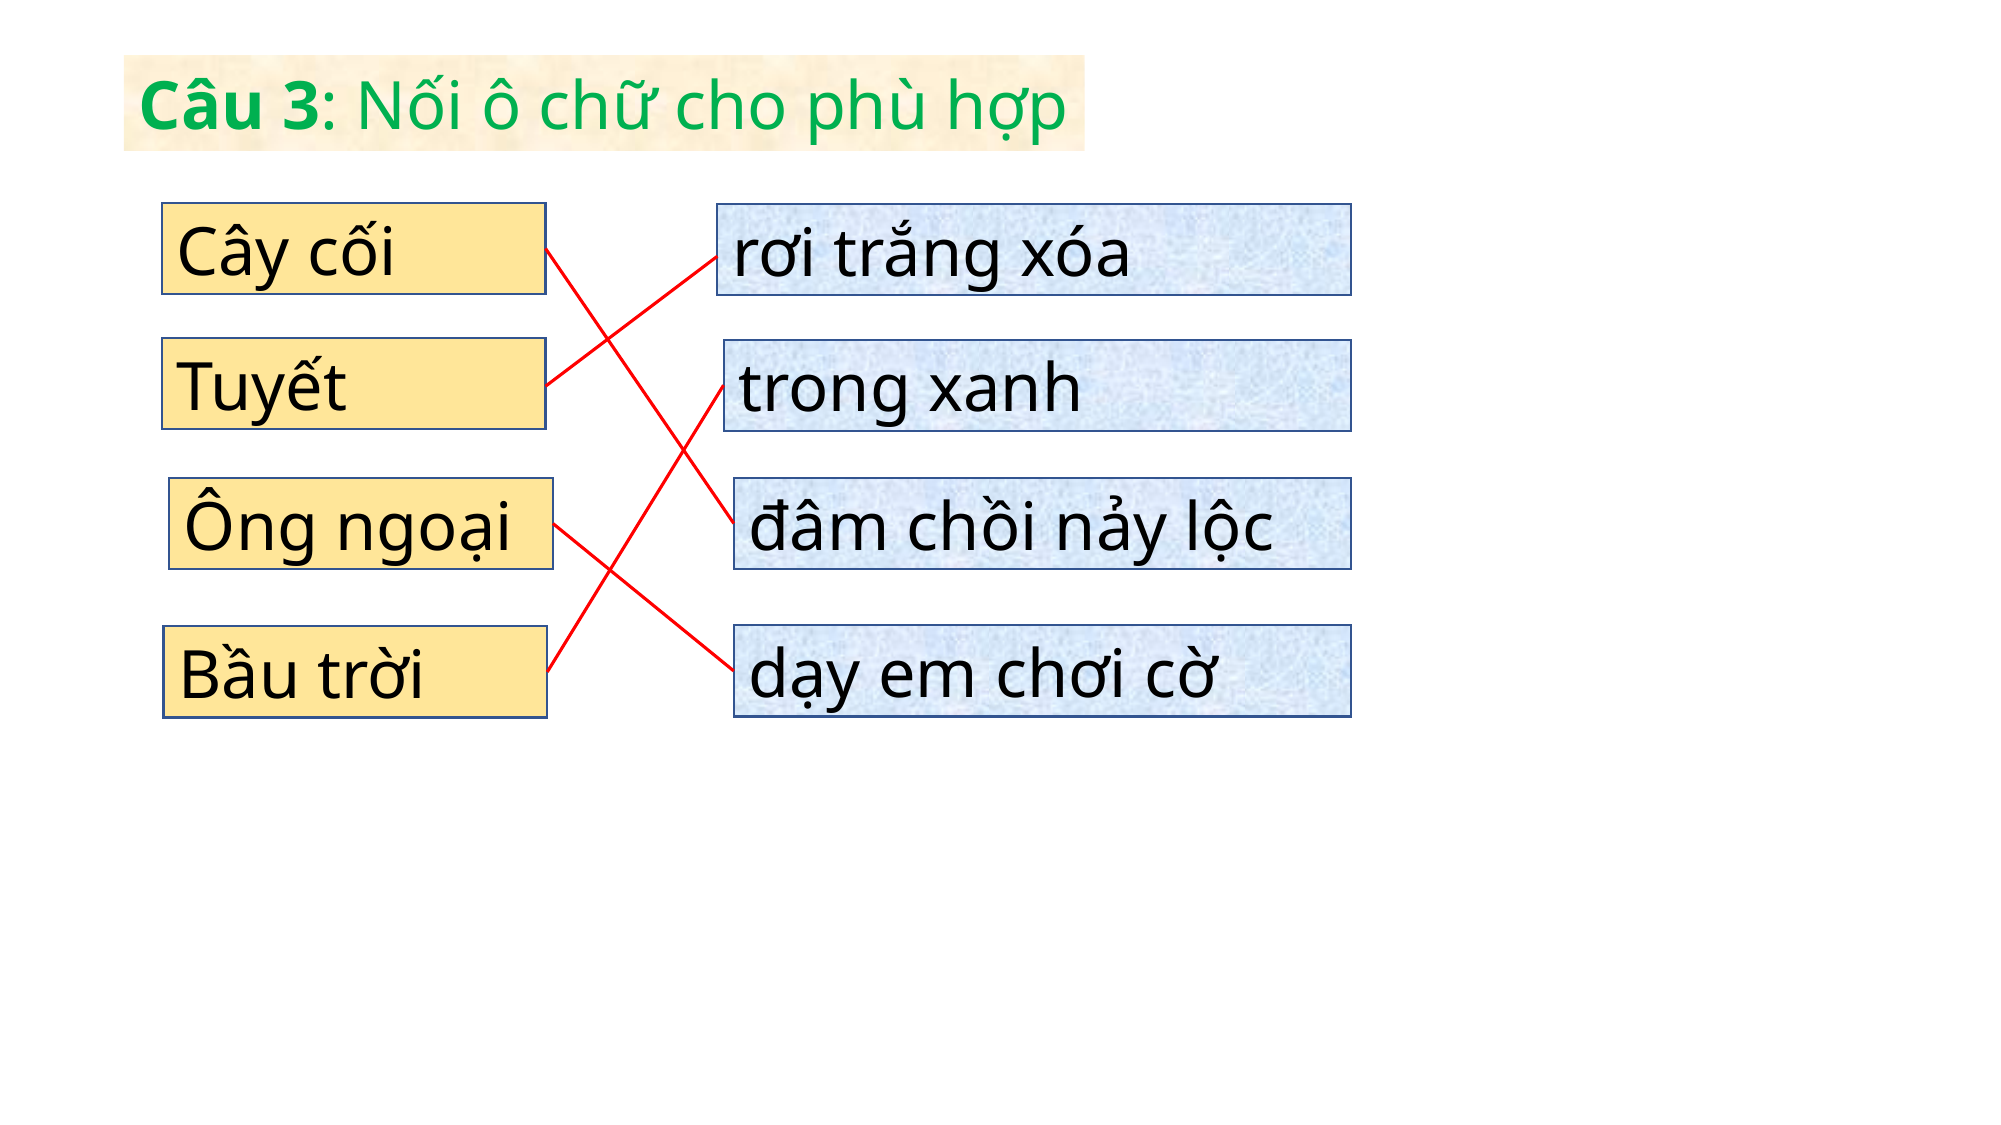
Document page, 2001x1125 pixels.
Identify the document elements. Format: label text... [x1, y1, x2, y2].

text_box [724, 523, 734, 671]
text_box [545, 248, 734, 523]
text_box Bầu trời [162, 625, 548, 719]
text_box Tuyết [161, 337, 545, 430]
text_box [547, 385, 724, 672]
text_box đâm chồi nảy lộc [734, 477, 1352, 570]
text_box rơi trắng xóa [716, 203, 1352, 296]
text_box Ông ngoại [168, 477, 547, 570]
text_box dạy em chơi cờ [733, 624, 1352, 718]
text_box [545, 256, 718, 387]
text_box Cây cối [161, 202, 547, 295]
text_box Câu 3: Nối ô chữ cho phù hợp [123, 55, 1085, 151]
text_box trong xanh [734, 339, 1352, 432]
